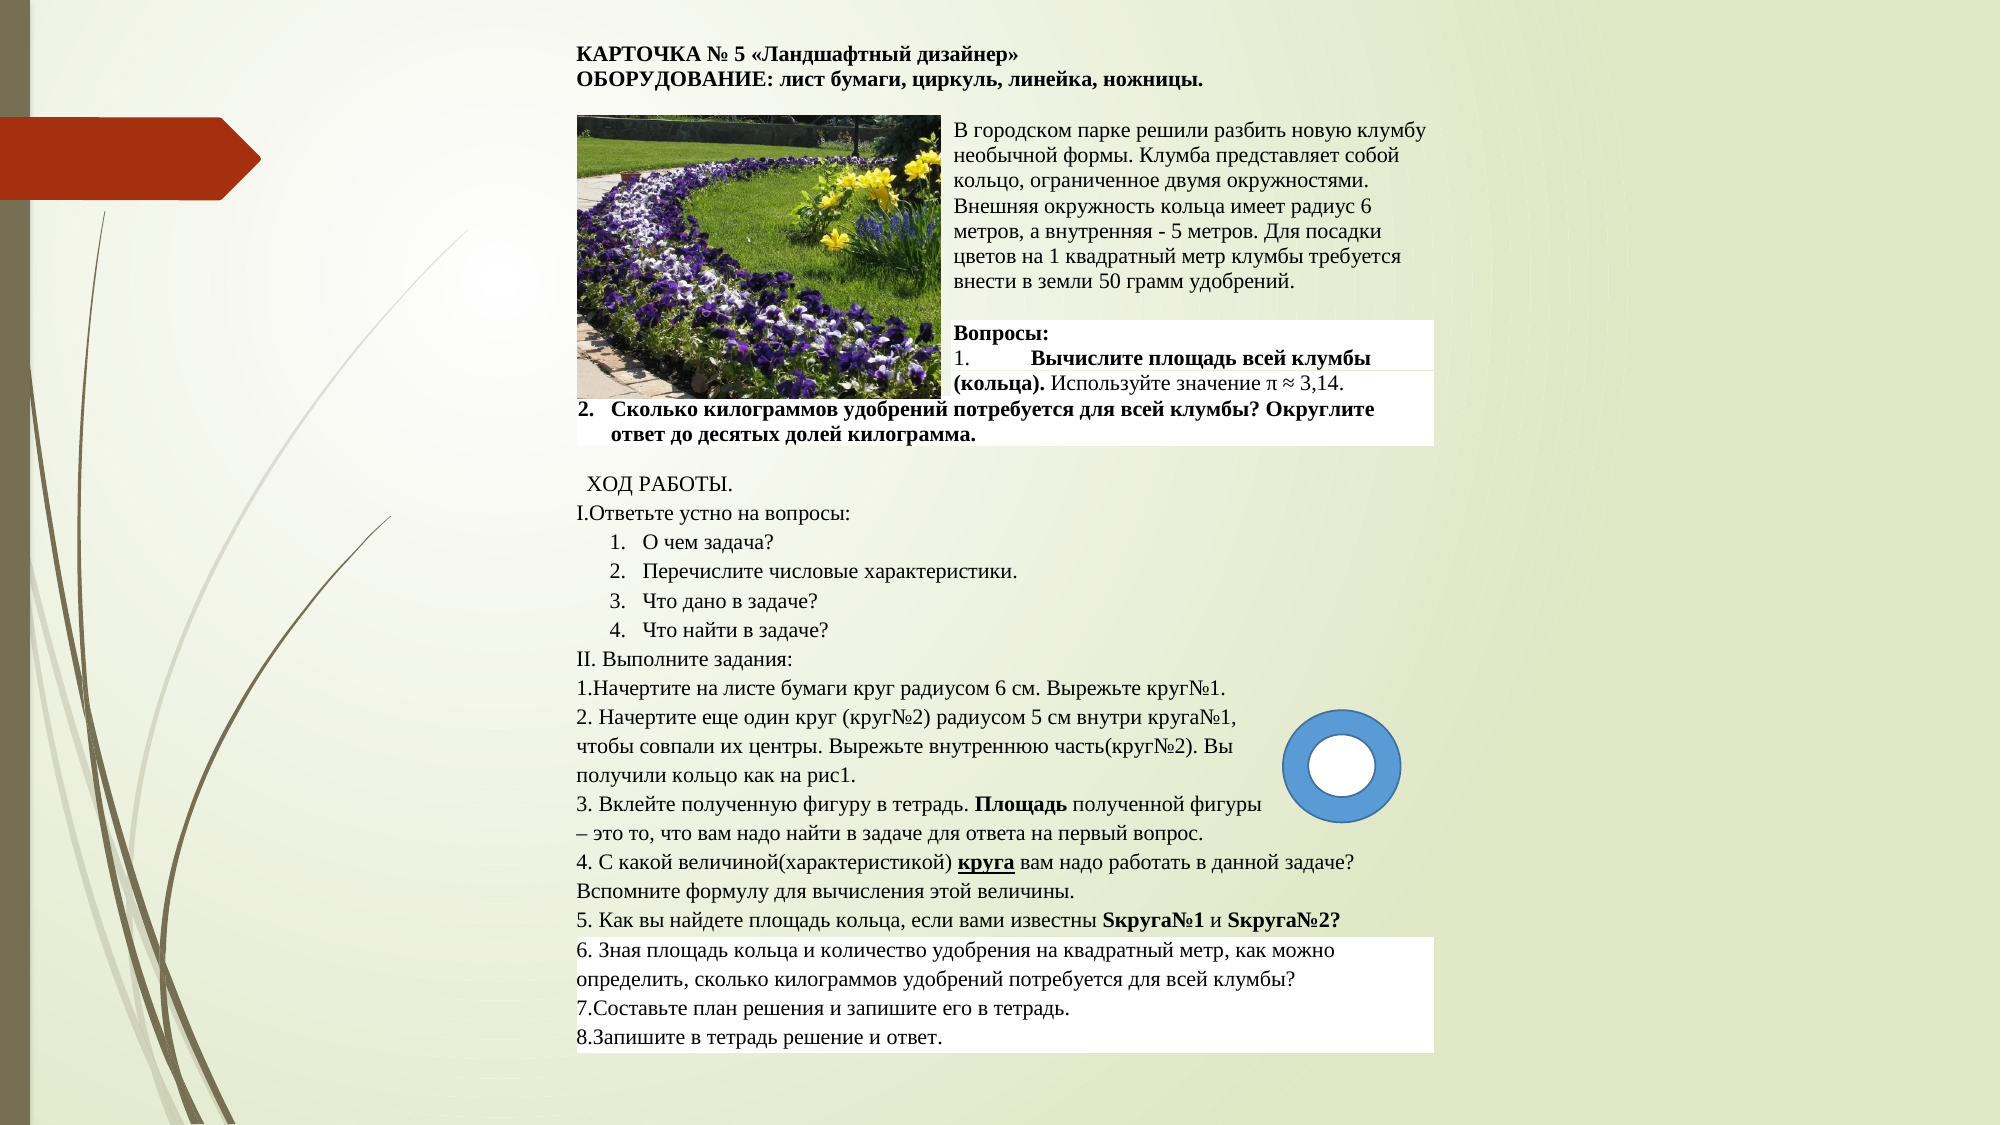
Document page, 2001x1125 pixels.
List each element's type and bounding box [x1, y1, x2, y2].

list [576, 40, 1436, 1070]
